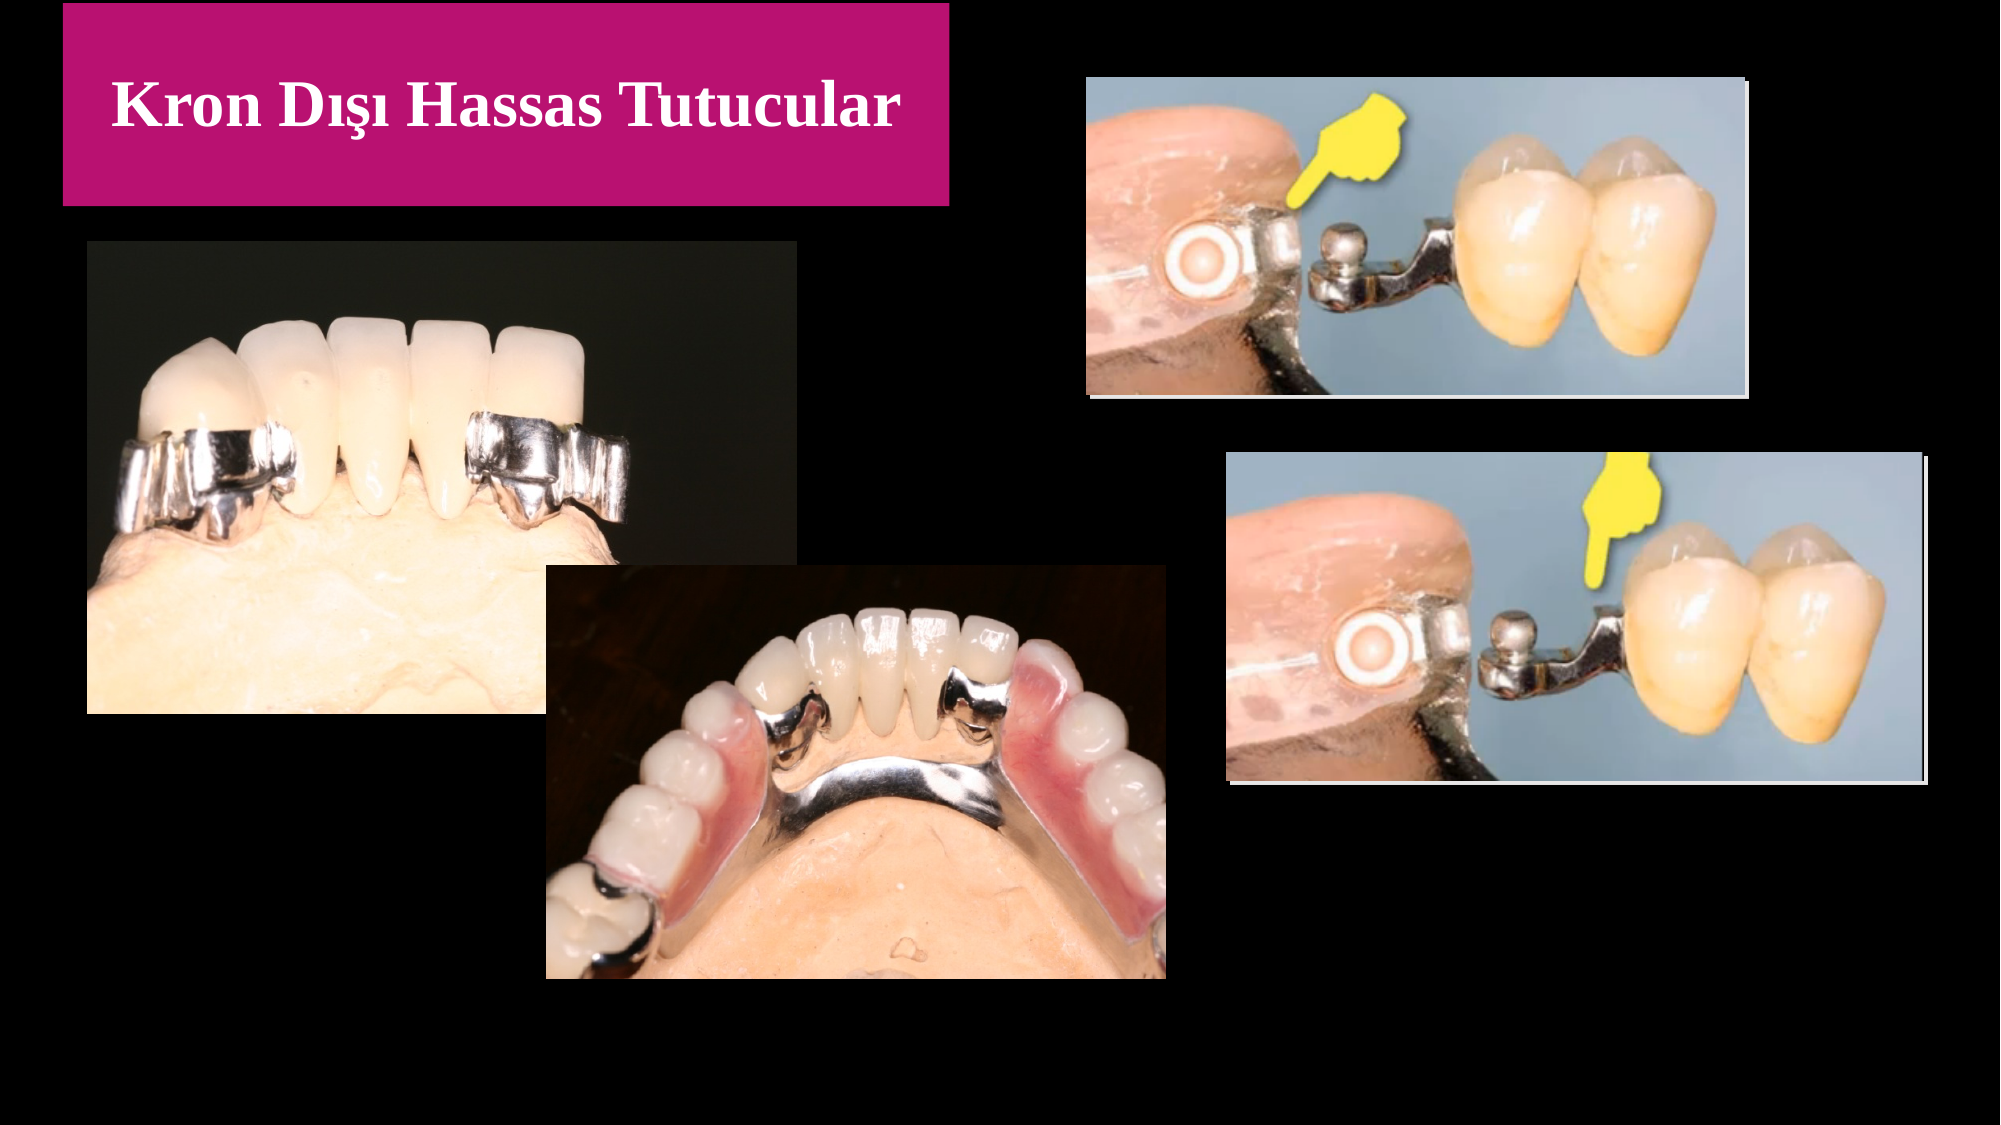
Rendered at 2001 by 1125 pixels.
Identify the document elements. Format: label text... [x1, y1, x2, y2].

picture [87, 241, 1166, 979]
title Kron Dışı Hassas Tutucular [62, 3, 950, 207]
picture [1226, 452, 1924, 781]
picture [1086, 77, 1745, 395]
